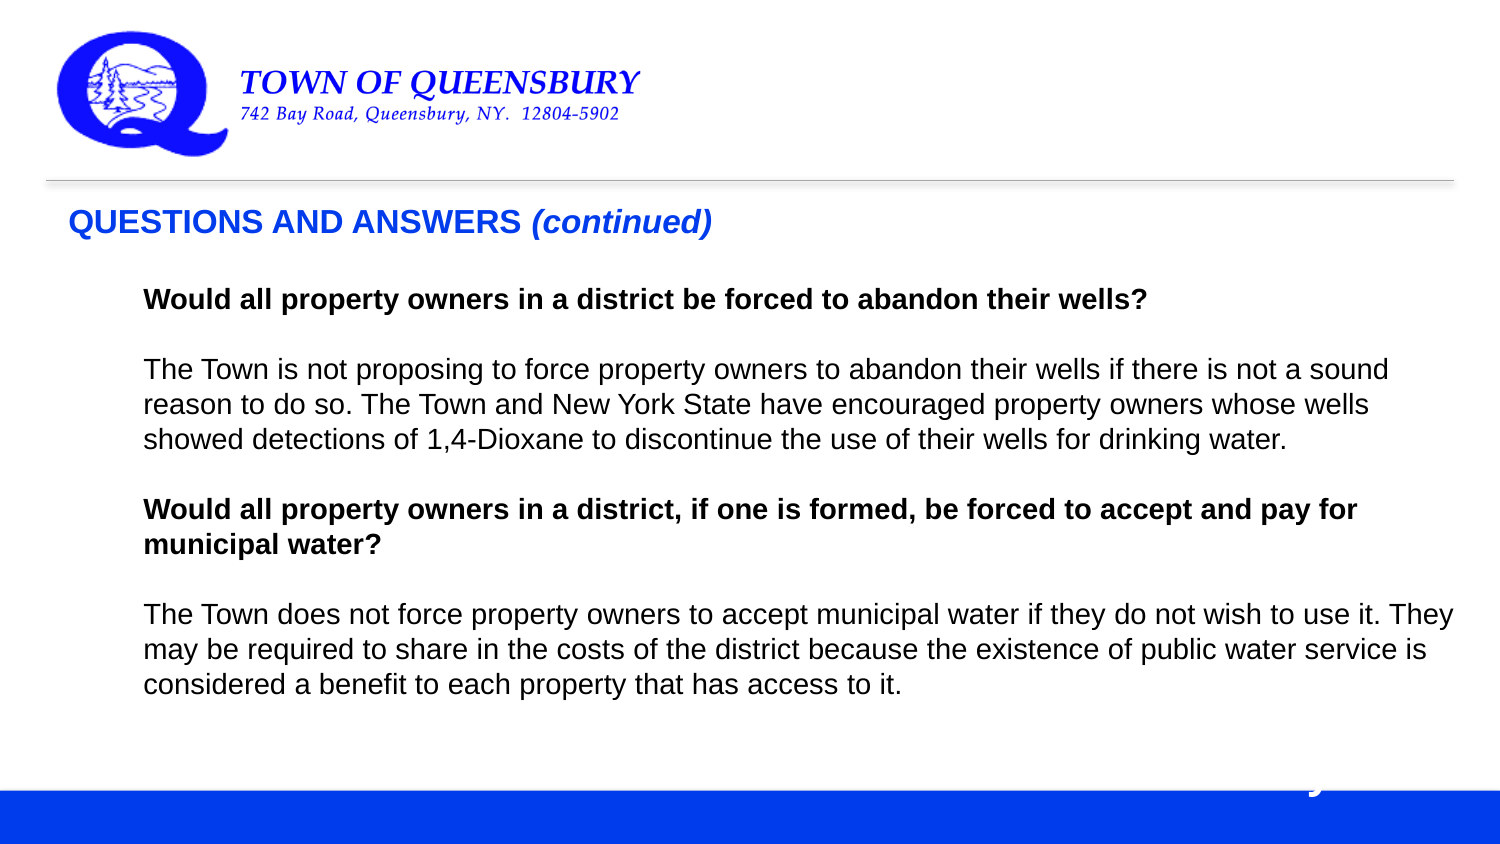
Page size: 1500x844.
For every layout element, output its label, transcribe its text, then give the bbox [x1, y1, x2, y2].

text_box [0, 0, 124, 588]
text_box QUESTIONS AND ANSWERS (continued) Would all property owners in a district be forced to abandon their wells? The Town is not proposing to force property owners to abandon their wells if there is not a sound reason to do so. The Town and New York State have encouraged property owners whose wells showed detections of 1,4-Dioxane to discontinue the use of their wells for drinking water. Would all property owners in a district, if one is formed, be forced to accept and pay for municipal water? The Town does not force property owners to accept municipal water if they do not wish to use it. They may be required to share in the costs of the district because the existence of public water service is considered a benefit to each property that has access to it. [60, 192, 1469, 744]
text_box February 2020 [1134, 737, 1500, 804]
text_box [132, 0, 257, 192]
picture [257, 56, 851, 150]
picture [124, 24, 132, 164]
